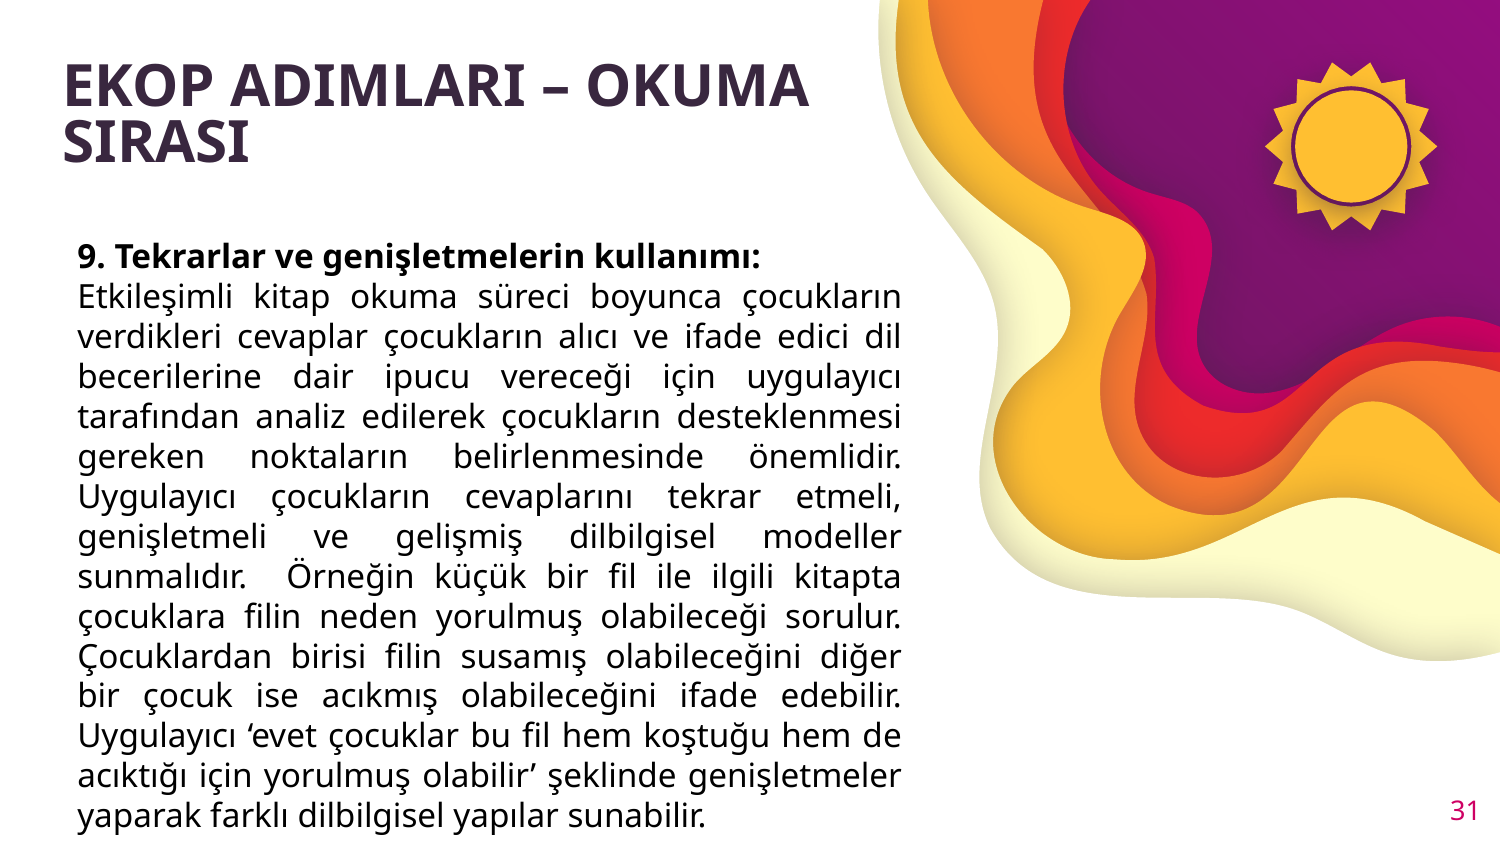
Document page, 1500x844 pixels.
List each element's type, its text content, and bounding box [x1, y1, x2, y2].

text_box 9. Tekrarlar ve genişletmelerin kullanımı: Etkileşimli kitap okuma süreci boyunca çocukların verdikleri cevaplar çocukların alıcı ve ifade edici dil becerilerine dair ipucu vereceği için uygulayıcı tarafından analiz edilerek çocukların desteklenmesi gereken noktaların belirlenmesinde önemlidir. Uygulayıcı çocukların cevaplarını tekrar etmeli, genişletmeli ve gelişmiş dilbilgisel modeller sunmalıdır. Örneğin küçük bir fil ile ilgili kitapta çocuklara filin neden yorulmuş olabileceği sorulur. Çocuklardan birisi filin susamış olabileceğini diğer bir çocuk ise acıkmış olabileceğini ifade edebilir. Uygulayıcı ‘evet çocuklar bu fil hem koştuğu hem de acıktığı için yorulmuş olabilir’ şeklinde genişletmeler yaparak farklı dilbilgisel yapılar sunabilir. [62, 228, 919, 844]
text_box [1264, 62, 1438, 231]
title EKOP ADIMLARI – OKUMA SIRASI [62, 55, 919, 174]
slide_number 31 [1391, 779, 1482, 844]
